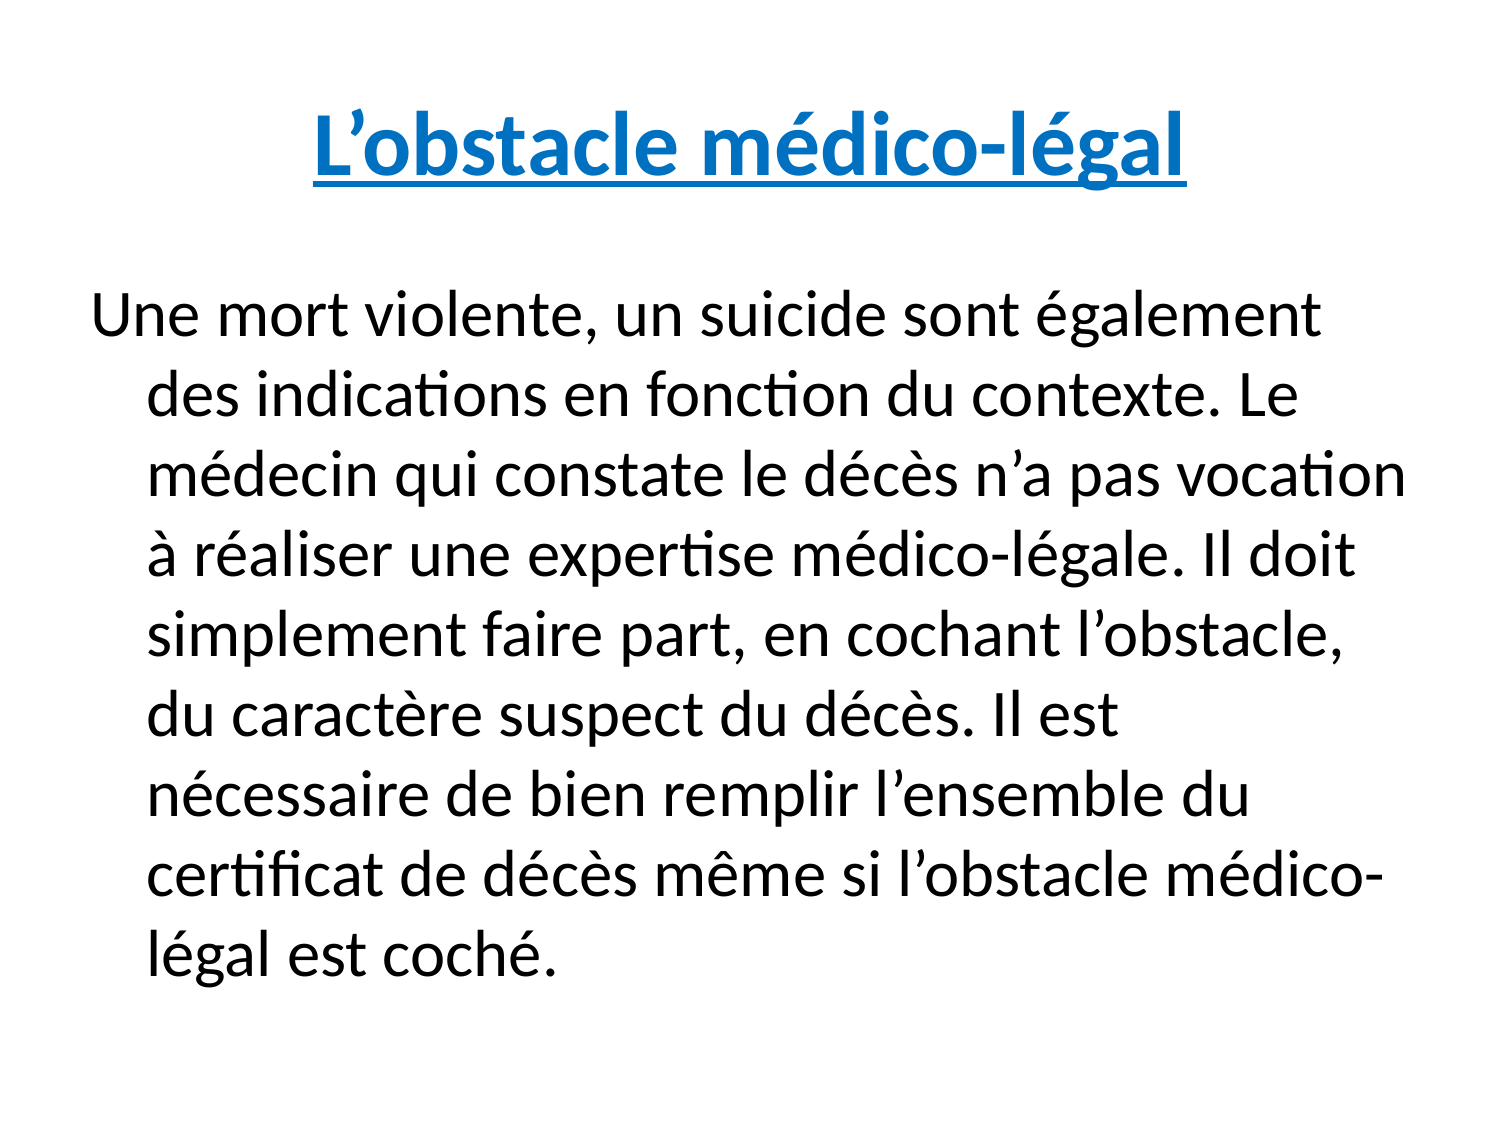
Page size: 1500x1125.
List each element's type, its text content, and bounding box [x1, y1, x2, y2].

list Une mort violente, un suicide sont également des indications en fonction du contexte. Le médecin qui constate le décès n’a pas vocation à réaliser une expertise médico-légale. Il doit simplement faire part, en cochant l’obstacle, du caractère suspect du décès. Il est nécessaire de bien remplir l’ensemble du certificat de décès même si l’obstacle médico-légal est coché. [75, 262, 1425, 1005]
title L’obstacle médico-légal [75, 45, 1425, 233]
